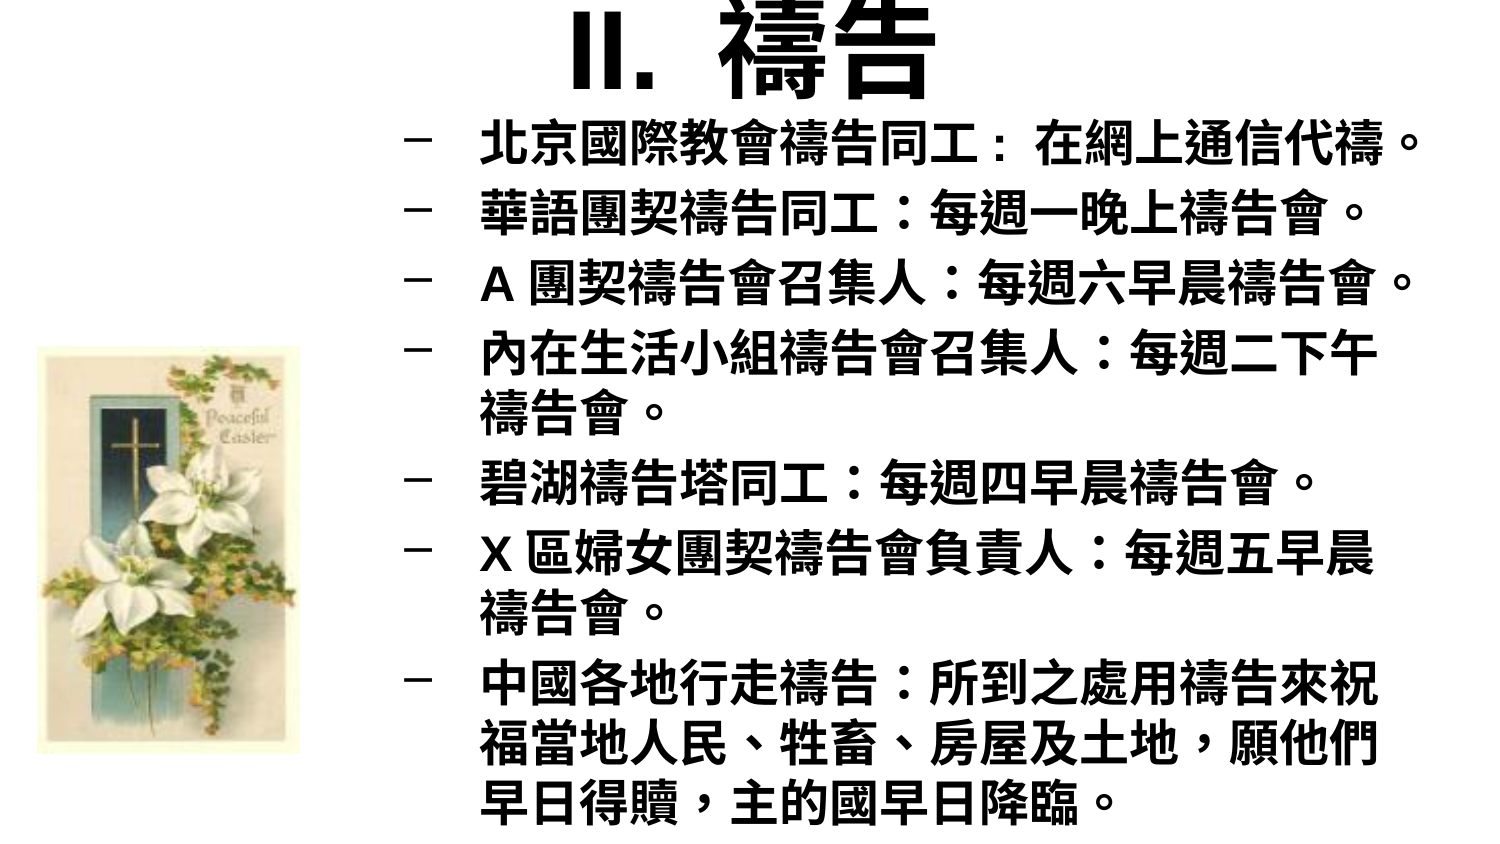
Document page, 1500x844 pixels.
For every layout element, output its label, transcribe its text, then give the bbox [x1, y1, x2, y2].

text_box [372, 165, 1122, 226]
list 北京國際教會禱告同工: 在網上通信代禱。 華語團契禱告同工：每週一晚上禱告會。 A團契禱告會召集人：每週六早晨禱告會。 內在生活小組禱告會召集人：每週二下午禱告會。 碧湖禱告塔同工：每週四早晨禱告會。 X區婦女團契禱告會負責人：每週五早晨禱告會。 中國各地行走禱告：所到之處用禱告來祝福當地人民、牲畜、房屋及土地，願他們早日得贖，主的國早日降臨。 [314, 104, 1427, 760]
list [37, 346, 301, 754]
title II. 禱告 [79, 0, 1430, 89]
text_box [844, 767, 1447, 843]
